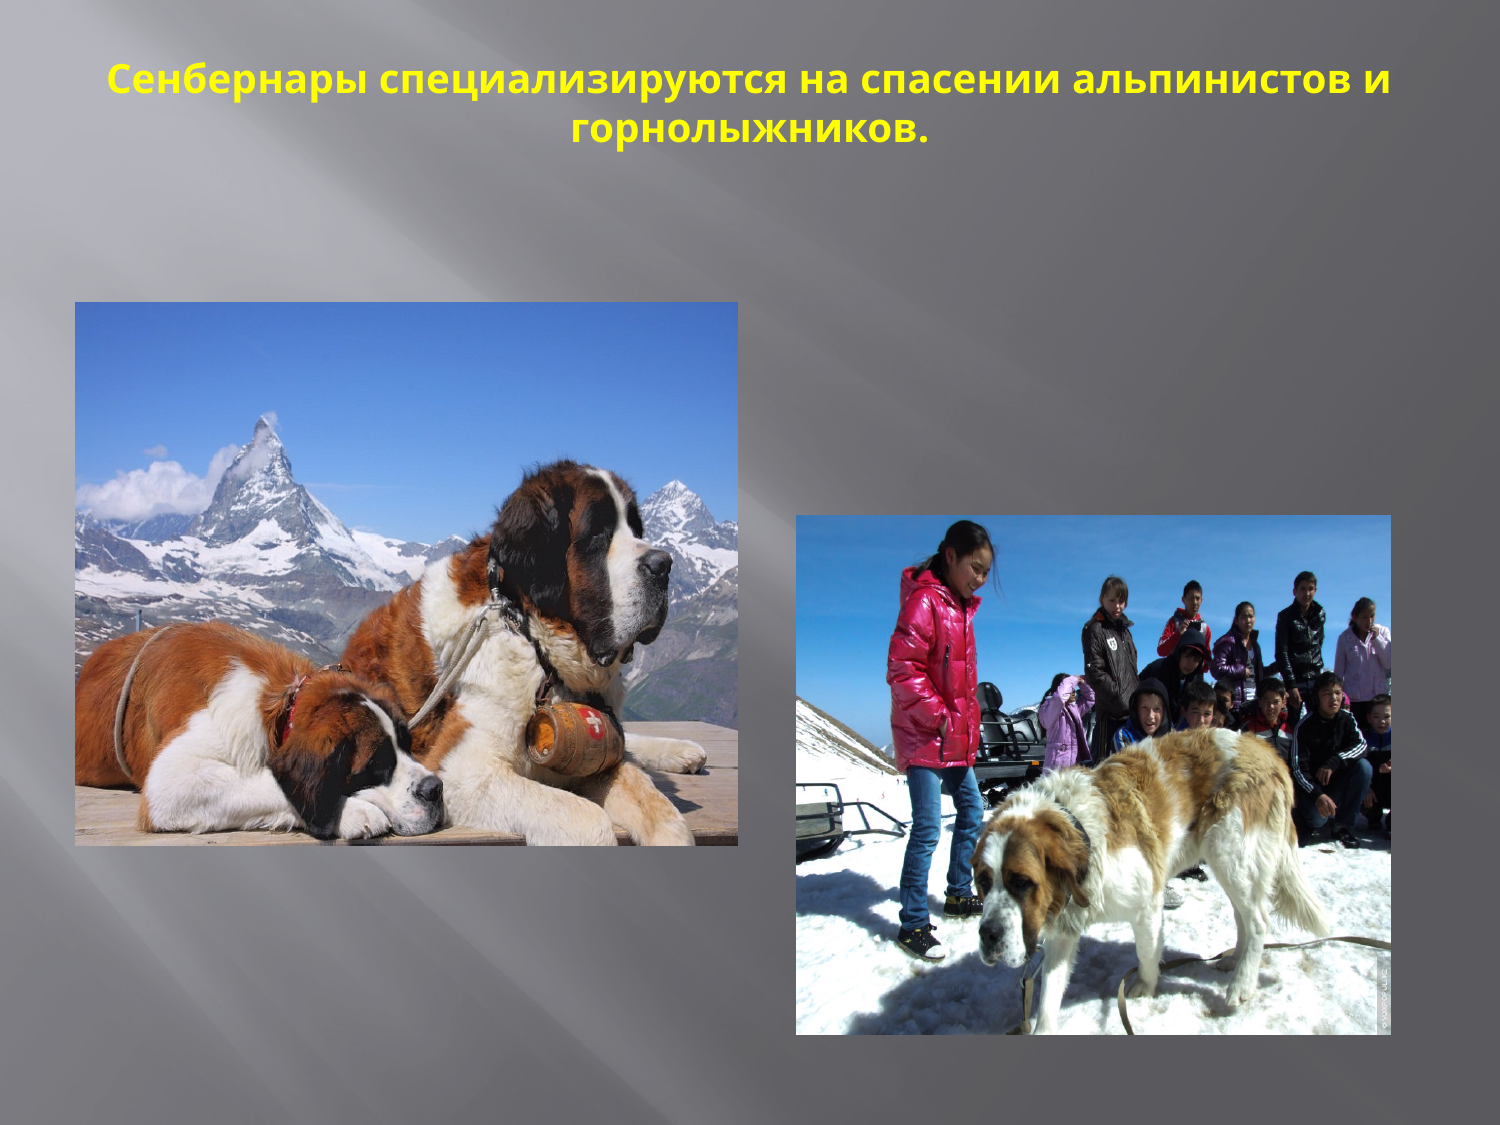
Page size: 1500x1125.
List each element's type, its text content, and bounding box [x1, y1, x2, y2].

title Сенбернары специализируются на спасении альпинистов и горнолыжников. [75, 45, 1425, 233]
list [796, 514, 1391, 1036]
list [74, 302, 738, 847]
